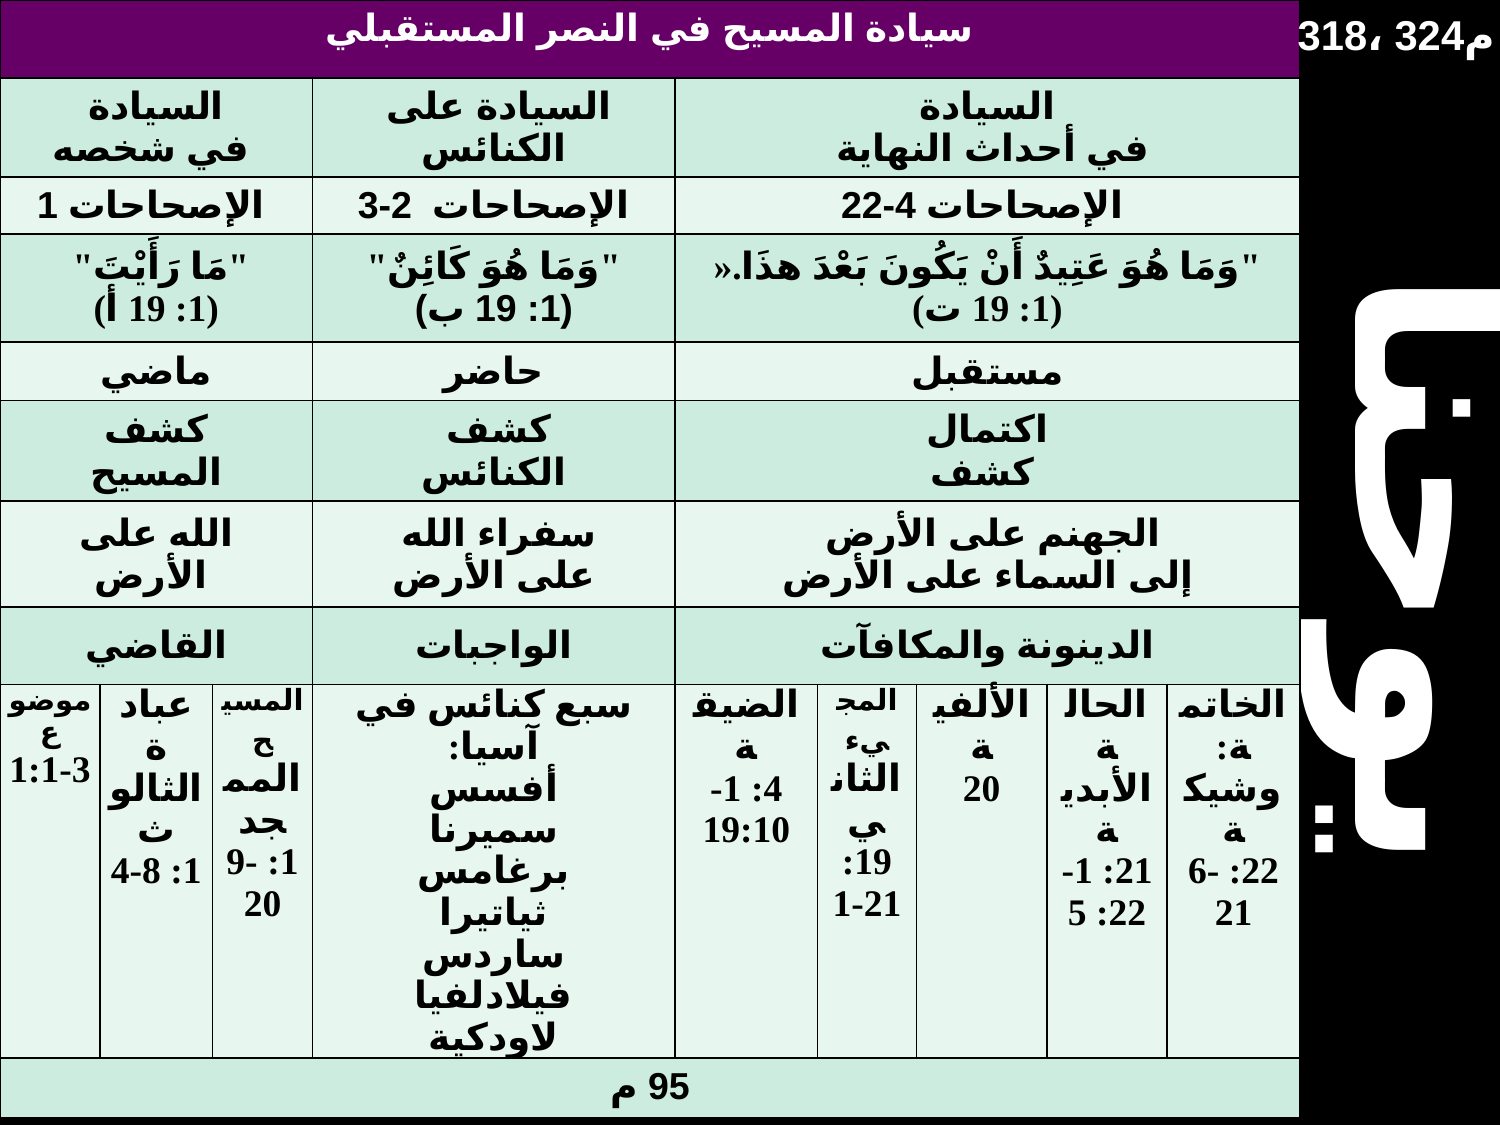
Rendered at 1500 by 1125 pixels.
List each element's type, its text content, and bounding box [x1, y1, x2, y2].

table_cell مستقبل [676, 343, 1299, 400]
title رؤيا يوحنا [1300, 67, 1500, 1125]
table_cell الضيقة 4: 1- 19:10 [676, 685, 817, 1057]
table_cell سبع كنائس في آسيا: أفسس سميرنا برغامس ثياتيرا ساردس فيلادلفيا لاودكية [313, 685, 674, 1057]
table_cell "وَمَا هُوَ عَتِيدٌ أَنْ يَكُونَ بَعْدَ هذَا.« (1: 19 ت) [676, 235, 1299, 341]
table_cell الإصحاحات 1 [1, 178, 312, 233]
table_cell حاضر [313, 343, 674, 400]
table_cell السيادة على الكنائس [313, 79, 674, 176]
table_cell الله على الأرض [1, 502, 312, 606]
table_cell القاضي [1, 608, 312, 684]
table_cell المسيح الممجد 1: 9-20 [213, 685, 312, 1057]
table_cell المجيء الثاني 19: 1-21 [818, 685, 916, 1057]
text_box 318، 324م [1276, 0, 1500, 67]
table_cell الحالة الأبدية 21: 1- 22: 5 [1048, 685, 1166, 1057]
table_cell "وَمَا هُوَ كَائِنٌ" (1: 19 ب) [313, 235, 674, 341]
table_cell عبادة الثالوث 1: 4-8 [101, 685, 212, 1057]
table_cell اكتمال كشف [676, 401, 1299, 500]
table_cell كشف المسيح [1, 401, 312, 500]
table_cell الواجبات [313, 608, 674, 684]
table_cell الجهنم على الأرض إلى السماء على الأرض [676, 502, 1299, 606]
table_cell ماضي [1, 343, 312, 400]
table_cell السيادة في أحداث النهاية [676, 79, 1299, 176]
table_cell الإصحاحات 2-3 [313, 178, 674, 233]
table_header سيادة المسيح في النصر المستقبلي [1, 1, 1299, 77]
table_cell 95 م [1, 1059, 1299, 1117]
table_cell الألفية 20 [917, 685, 1046, 1057]
table_cell كشف الكنائس [313, 401, 674, 500]
table_cell "مَا رَأَيْتَ" (1: 19 أ) [1, 235, 312, 341]
table_cell سفراء الله على الأرض [313, 502, 674, 606]
table_cell موضوع 1:1-3 [1, 685, 99, 1057]
table_cell الإصحاحات 4-22 [676, 178, 1299, 233]
table_cell الدينونة والمكافآت [676, 608, 1299, 684]
table_cell السيادة في شخصه [1, 79, 312, 176]
table_cell الخاتمة: وشيكة 22: 6-21 [1168, 685, 1299, 1057]
